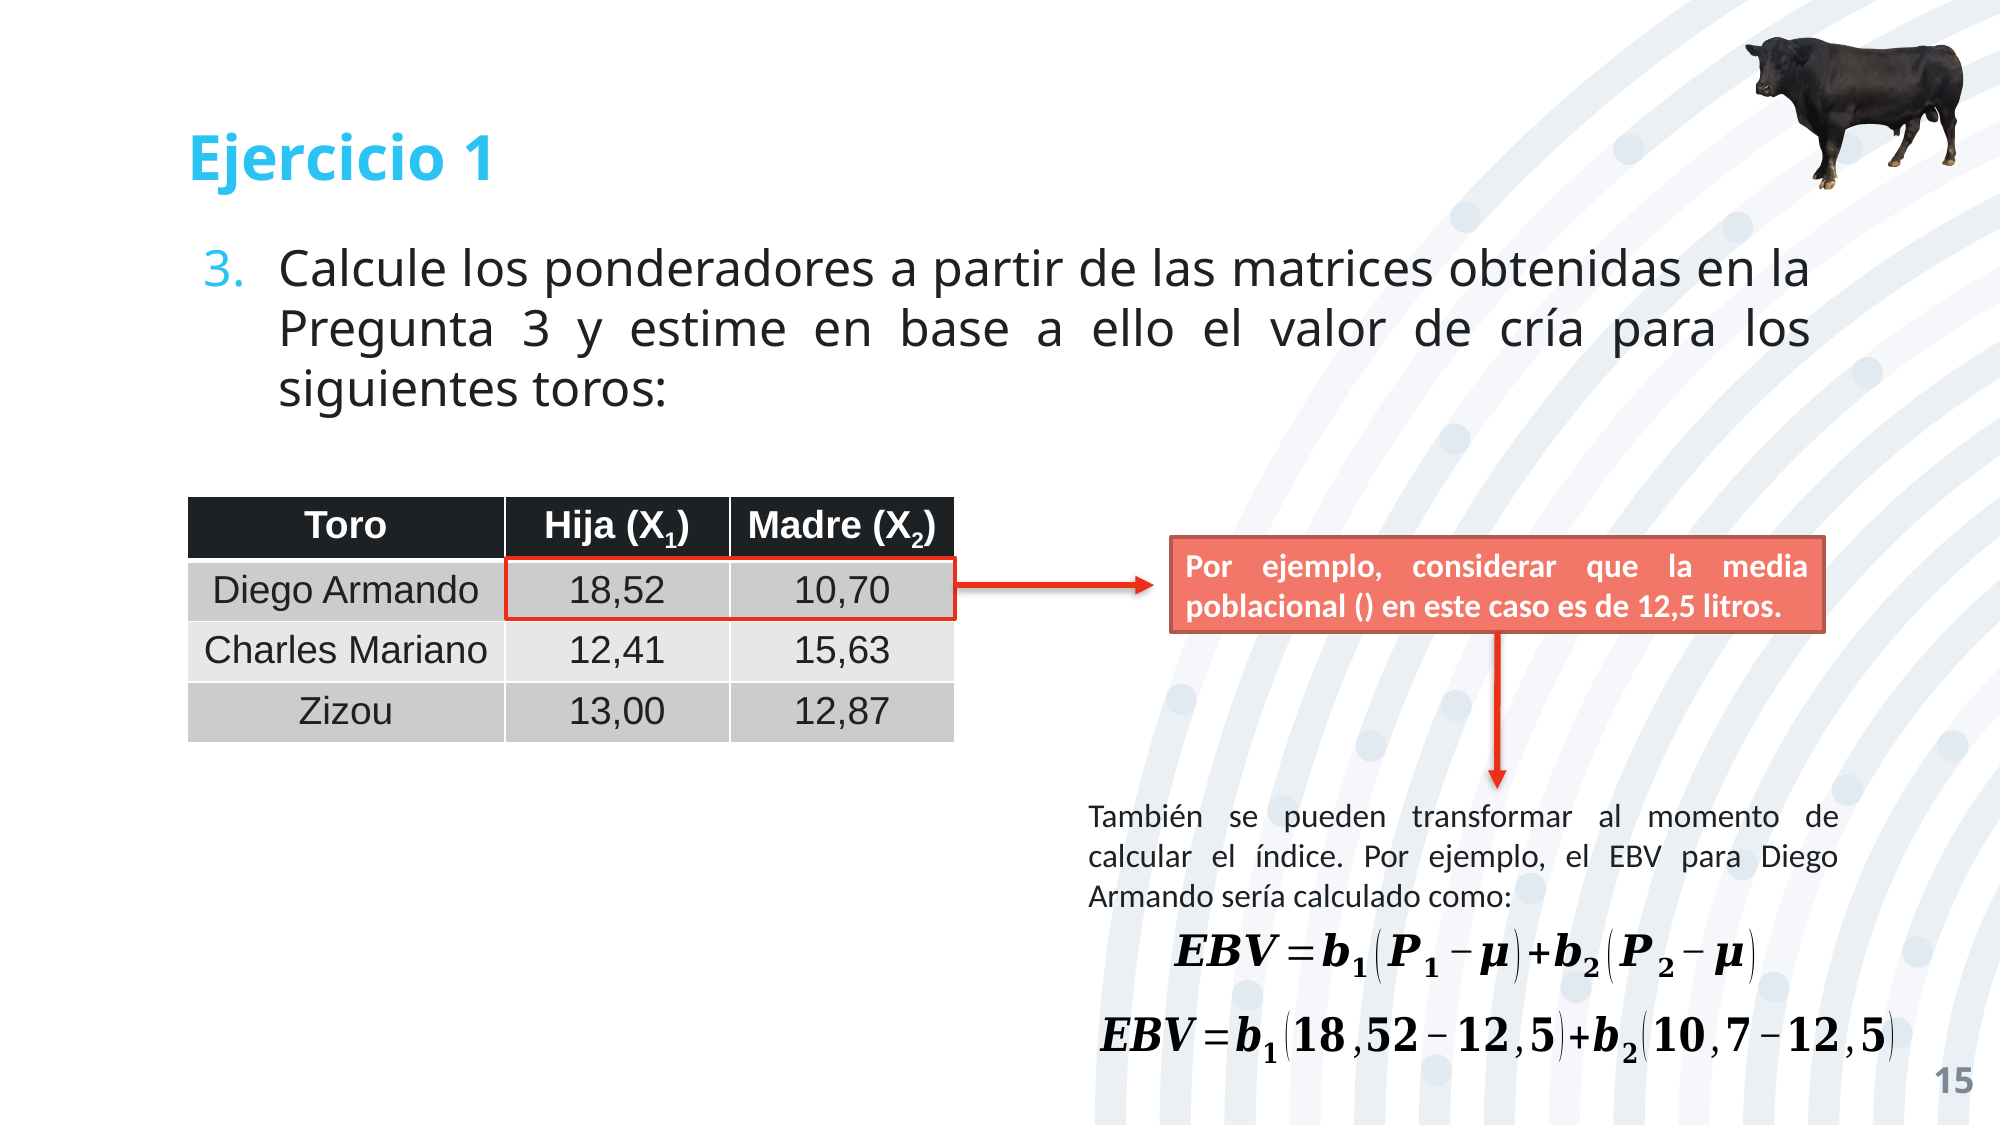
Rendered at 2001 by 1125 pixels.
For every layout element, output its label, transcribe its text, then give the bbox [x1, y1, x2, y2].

text_box También se pueden transformar al momento de calcular el índice. Por ejemplo, el EBV para Diego Armando sería calculado como: [1073, 787, 1855, 922]
text_box [504, 556, 957, 621]
table_header Hija (X1) [506, 497, 729, 556]
picture [1742, 32, 1968, 194]
table_cell Zizou [188, 683, 504, 742]
table_cell Charles Mariano [188, 622, 504, 681]
slide_number 15 [1854, 1038, 1975, 1125]
list Calcule los ponderadores a partir de las matrices obtenidas en la Pregunta 3 y estime en base a ello el valor de cría para los siguientes toros: [187, 236, 1813, 430]
table_header Madre (X2) [731, 497, 954, 556]
table_cell 13,00 [506, 683, 729, 742]
table_cell 12,41 [506, 622, 729, 681]
table_header Toro [188, 497, 504, 558]
table_cell Diego Armando [188, 563, 504, 621]
table_cell 15,63 [731, 622, 954, 681]
title Ejercicio 1 [187, 107, 1737, 194]
table_cell 12,87 [731, 683, 954, 742]
